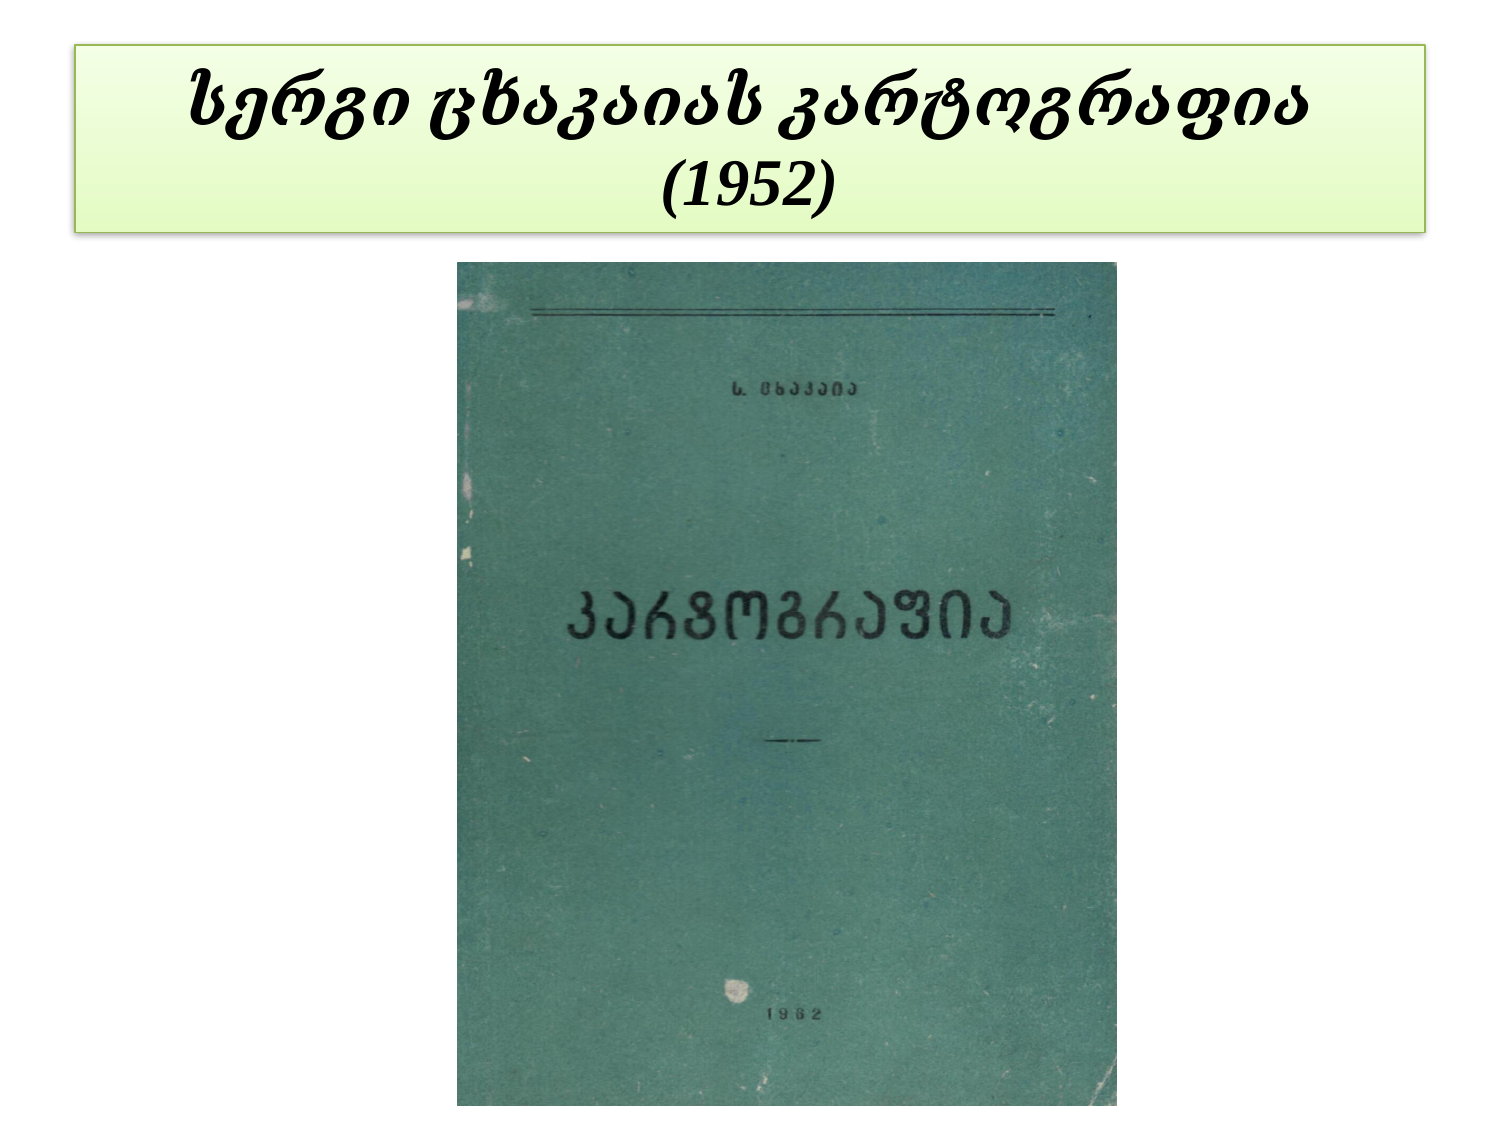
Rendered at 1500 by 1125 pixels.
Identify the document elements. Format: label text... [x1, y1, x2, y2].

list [456, 262, 1117, 1107]
title სერგი ცხაკაიას კარტოგრაფია (1952) [74, 44, 1426, 233]
